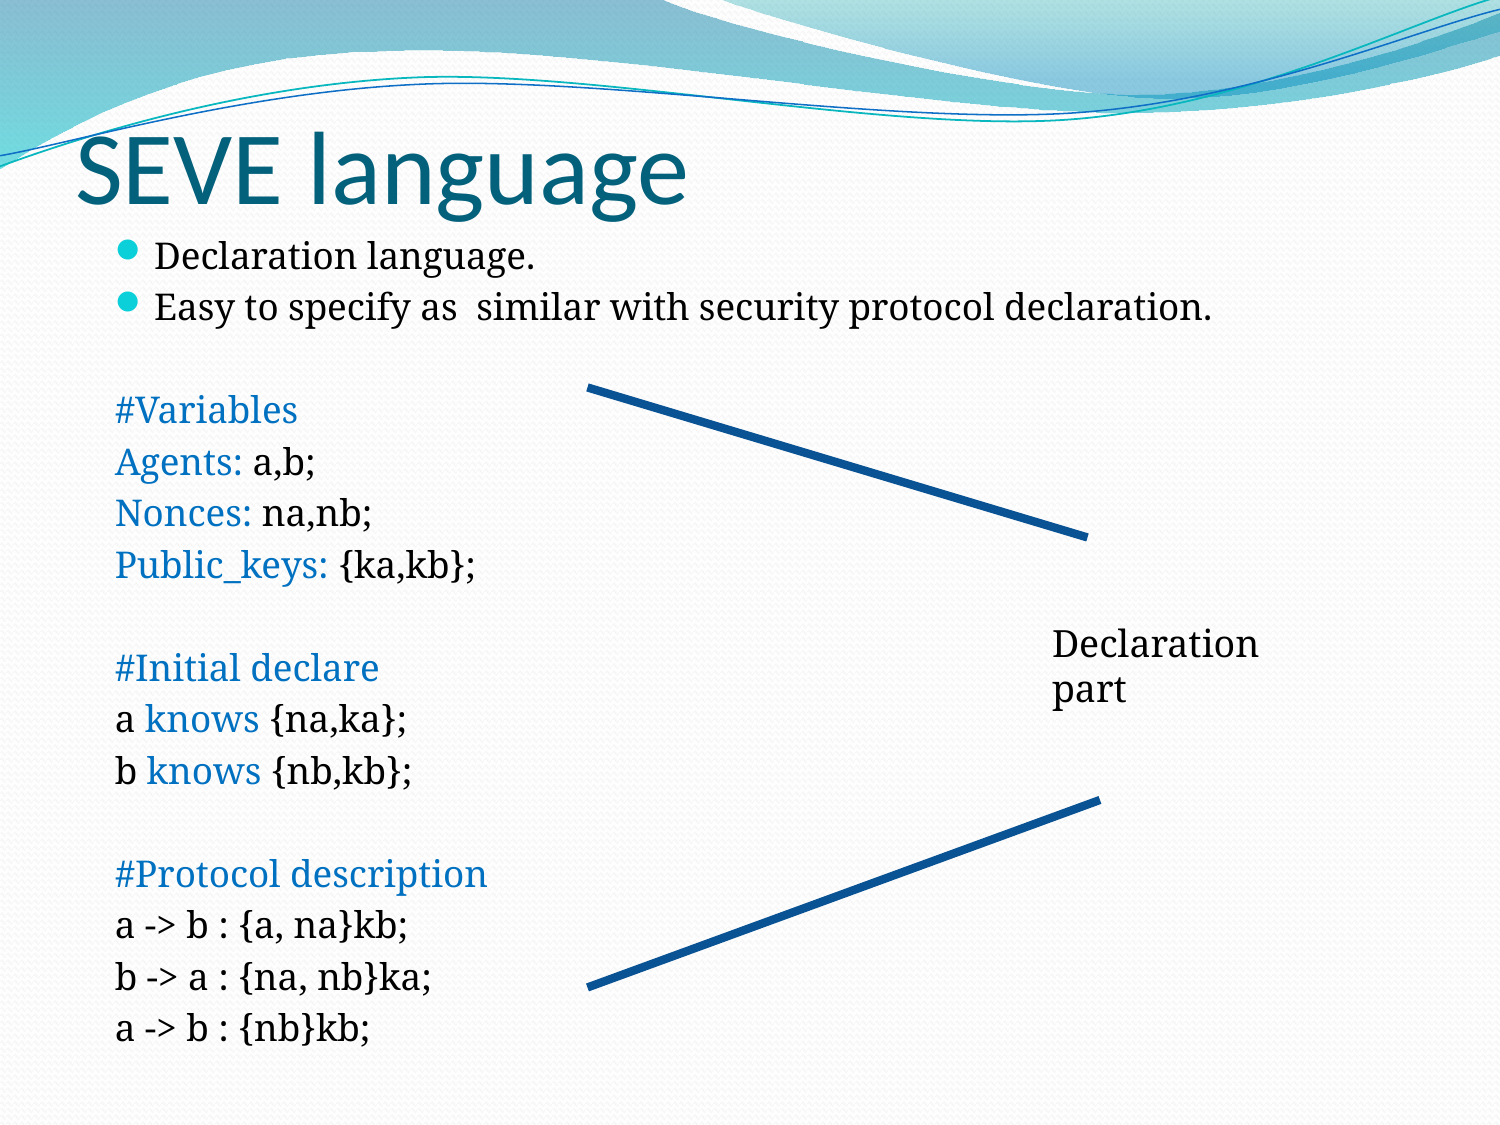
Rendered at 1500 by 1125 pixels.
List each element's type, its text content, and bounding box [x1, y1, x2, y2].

list Declaration language. Easy to specify as similar with security protocol declaration. #Variables Agents: a,b; Nonces: na,nb; Public_keys: {ka,kb}; #Initial declare a knows {na,ka}; b knows {nb,kb}; #Protocol description a -> b : {a, na}kb; b -> a : {na, nb}ka; a -> b : {nb}kb; [99, 224, 1450, 1063]
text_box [587, 799, 1101, 988]
title SEVE language [75, 37, 1425, 225]
text_box Declaration part [1037, 612, 1350, 718]
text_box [587, 387, 1088, 538]
